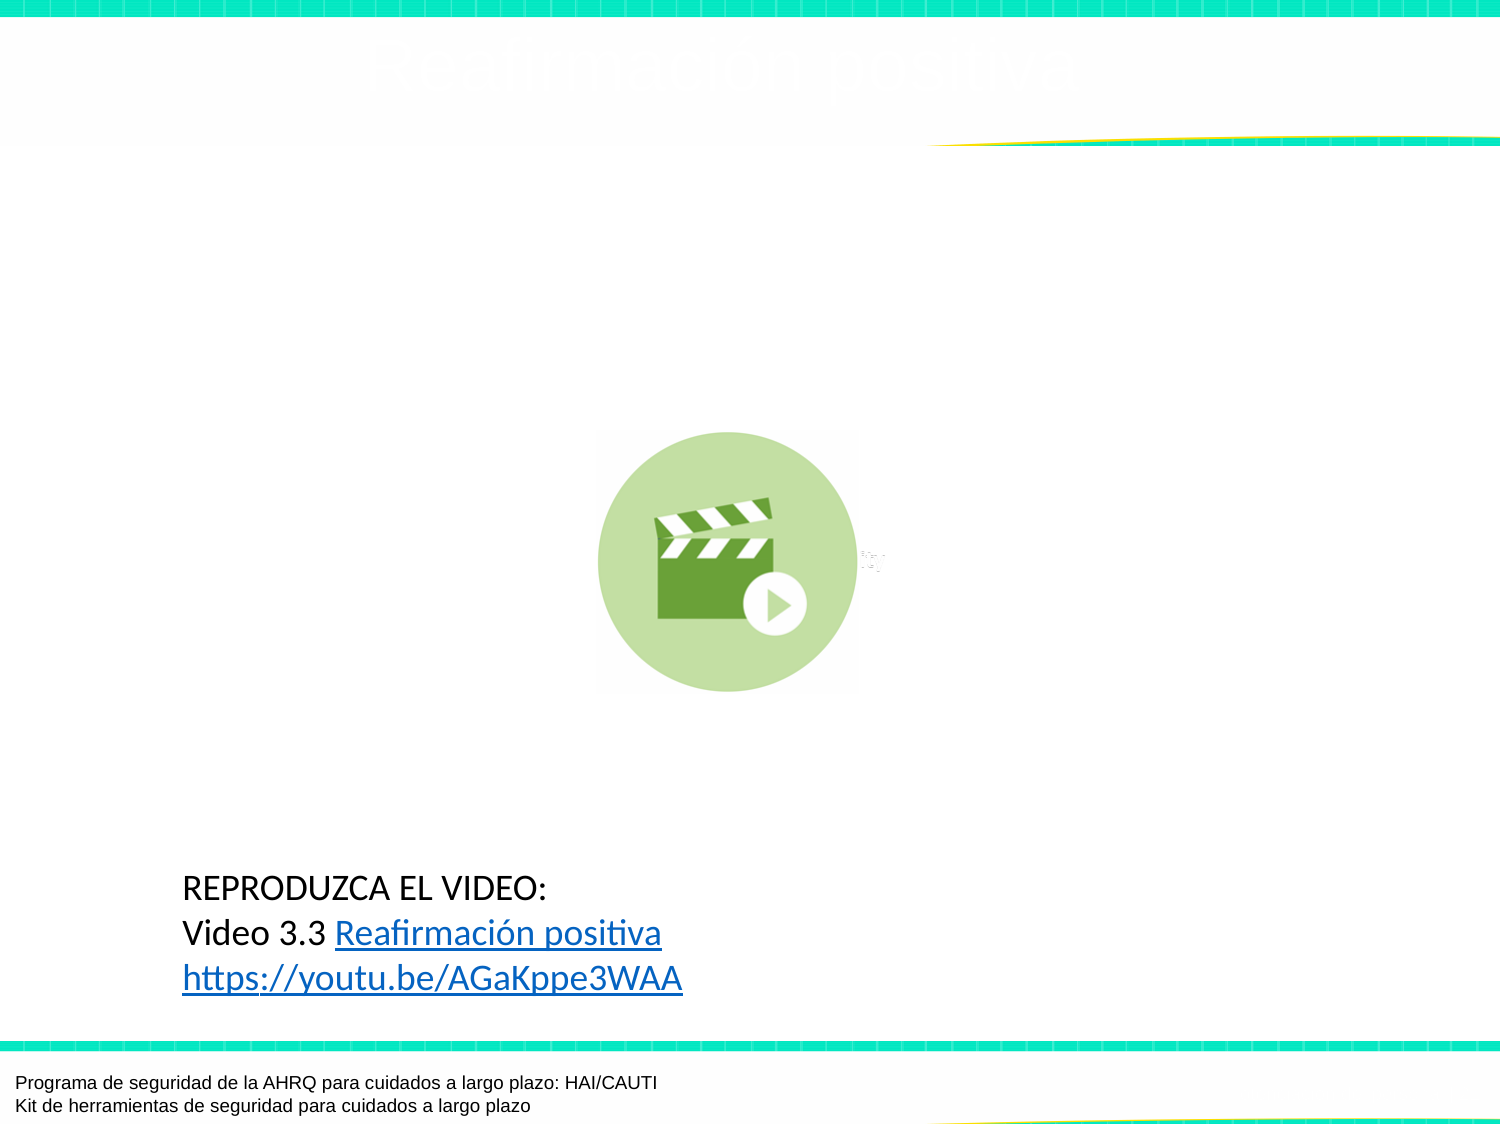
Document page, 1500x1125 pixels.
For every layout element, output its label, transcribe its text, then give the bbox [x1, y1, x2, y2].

picture [0, 1041, 1500, 1124]
picture [0, 0, 1500, 146]
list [596, 430, 859, 694]
slide_number Programa de seguridad de la AHRQ para cuidados a largo plazo: HAI/CAUTI Kit de herramientas de seguridad para cuidados a largo plazo [0, 1062, 752, 1125]
slide_number Potenciación del personal | 21 [1212, 1062, 1500, 1124]
title Reafirmación positiva [75, 0, 1369, 138]
picture [859, 536, 900, 590]
text_box REPRODUZCA EL VIDEO: Video 3.3 Reafirmación positiva https://youtu.be/AGaKppe3WAA [167, 855, 1042, 1006]
